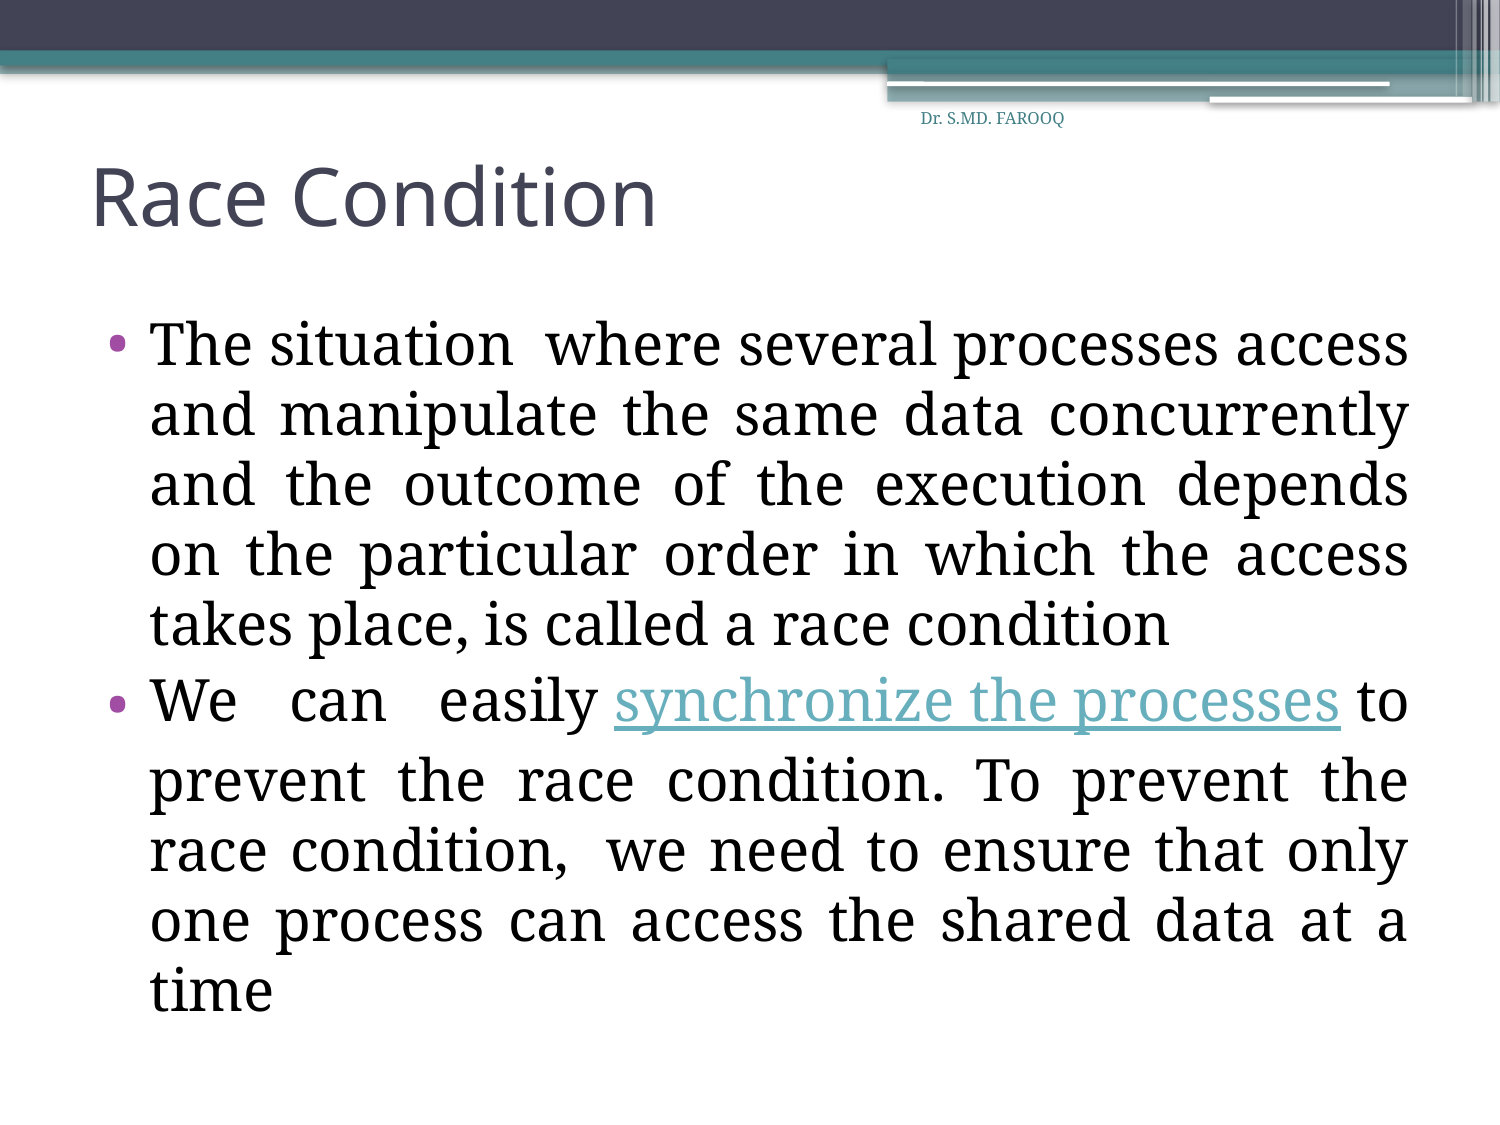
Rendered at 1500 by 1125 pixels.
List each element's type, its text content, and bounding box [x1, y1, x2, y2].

list The situation where several processes access and manipulate the same data concurrently and the outcome of the execution depends on the particular order in which the access takes place, is called a race condition We can easily synchronize the processes to prevent the race condition. To prevent the race condition, we need to ensure that only one process can access the shared data at a time [75, 299, 1425, 1079]
footer Dr. S.MD. FAROOQ [862, 100, 1080, 176]
title Race Condition [75, 137, 1425, 250]
